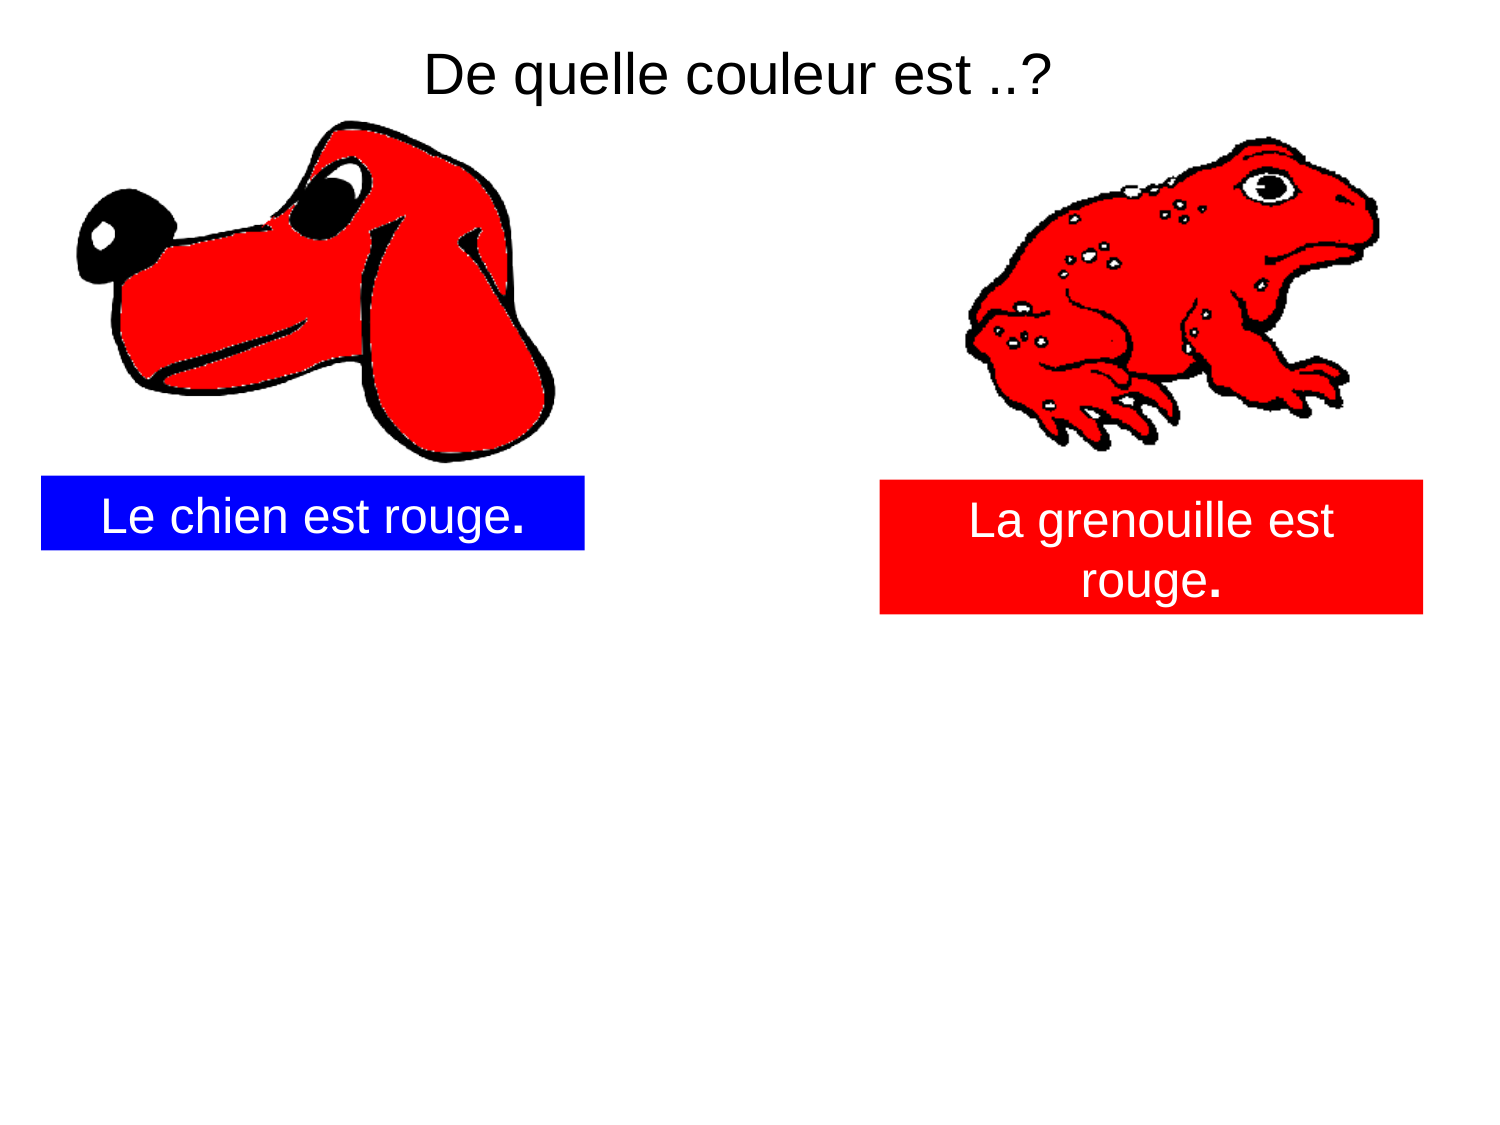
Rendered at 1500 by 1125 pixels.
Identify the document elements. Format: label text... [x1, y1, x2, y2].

text_box Le chien est rouge. [41, 475, 585, 551]
text_box De quelle couleur est ..? [371, 28, 1105, 114]
text_box La grenouille est rouge. [879, 479, 1424, 615]
picture [35, 102, 573, 475]
picture [950, 90, 1400, 464]
